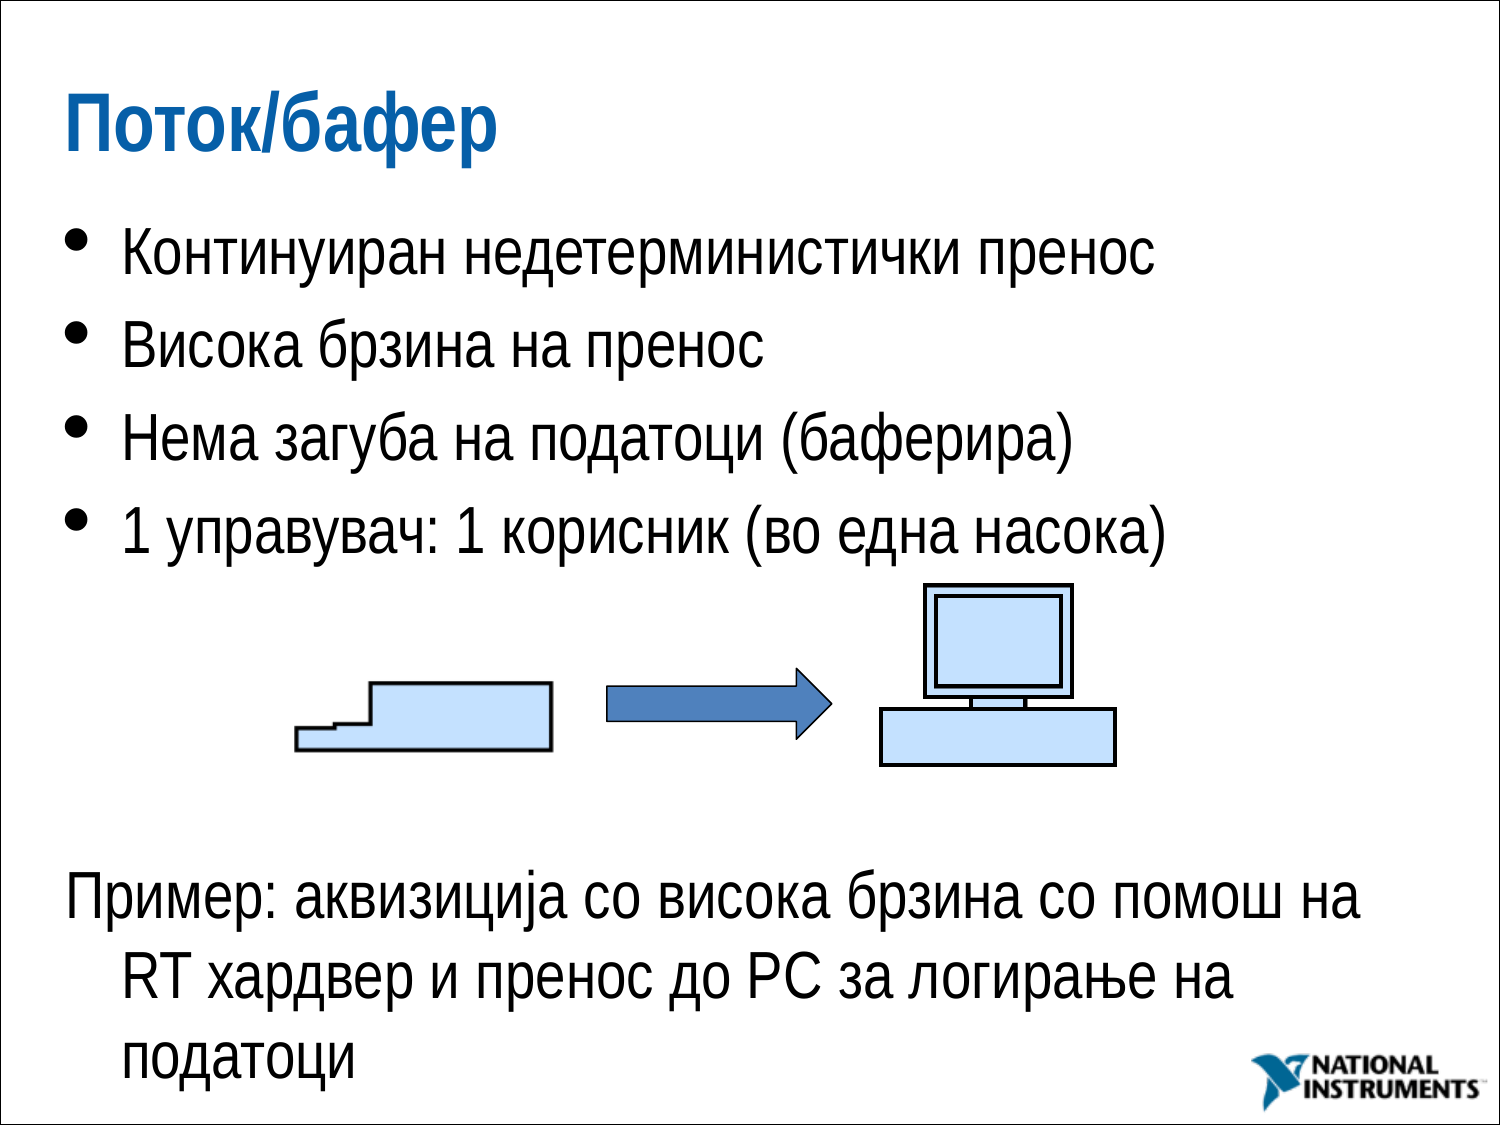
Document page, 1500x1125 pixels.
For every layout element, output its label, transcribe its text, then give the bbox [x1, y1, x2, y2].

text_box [274, 573, 1124, 776]
picture [1250, 1049, 1489, 1116]
text_box Континуиран недетерминистички пренос Висока брзина на пренос Нема загуба на податоци (баферира) 1 управувач: 1 корисник (во една насока) Пример: аквизиција со висока брзина со помош на RT хардвер и пренос до PC за логирање на податоци [49, 200, 1438, 963]
text_box Поток/бафер [49, 62, 1438, 175]
